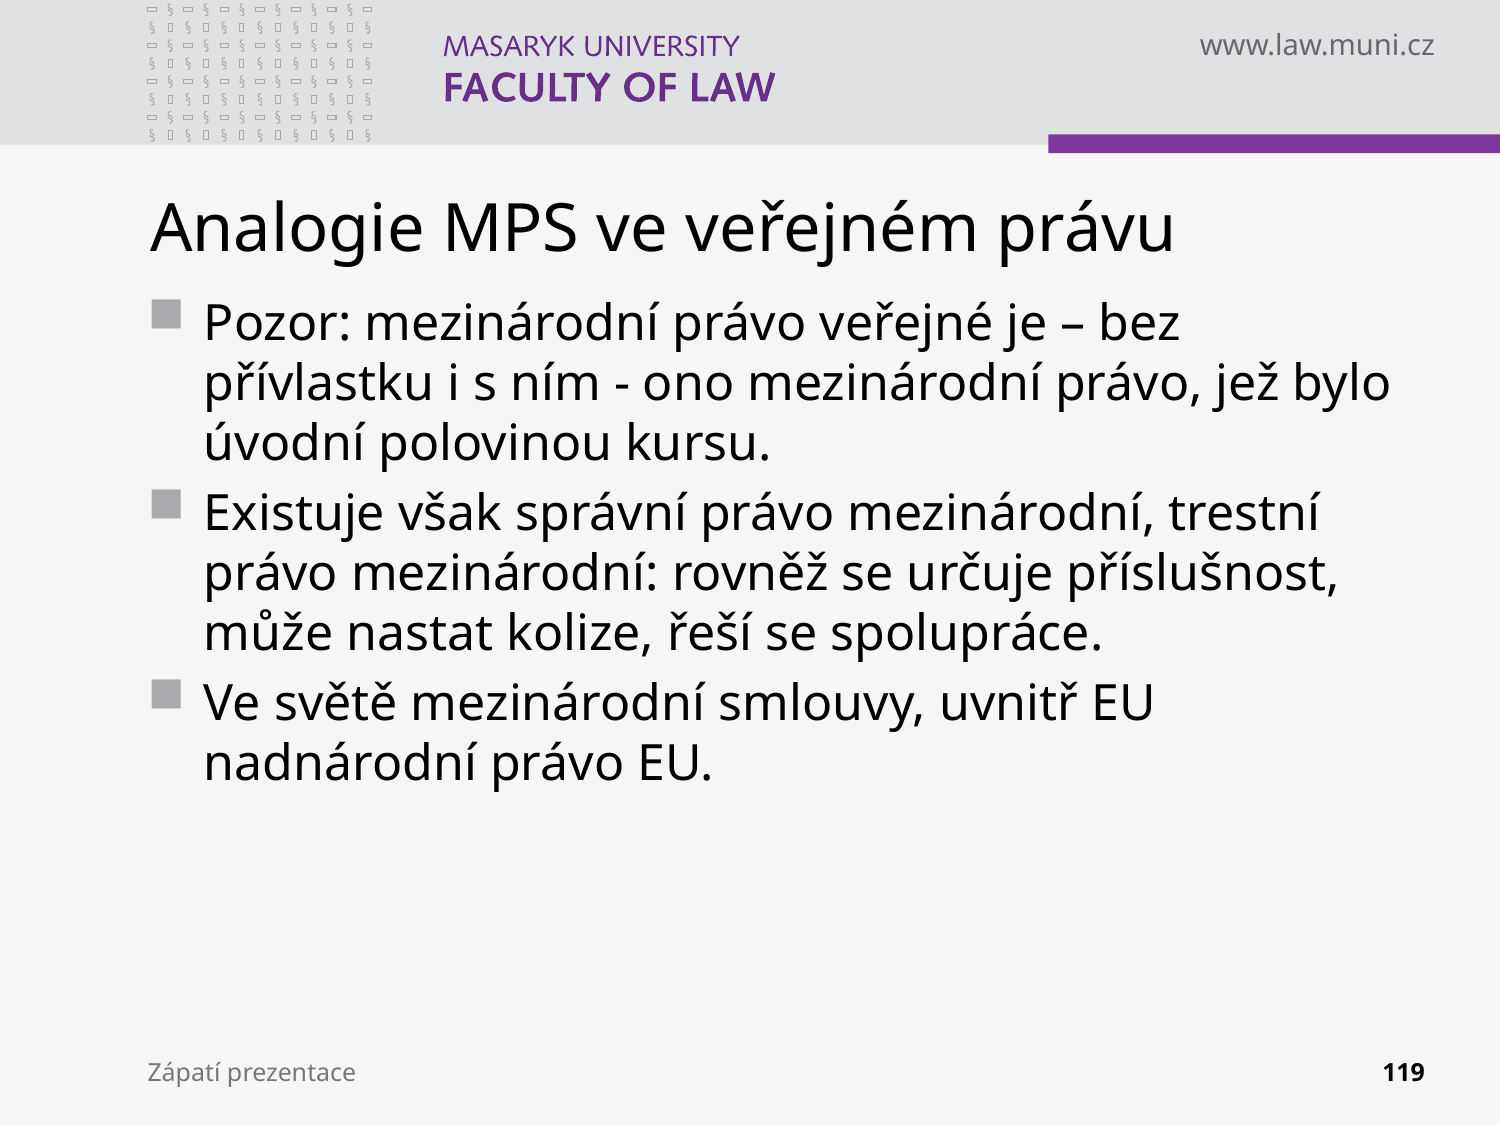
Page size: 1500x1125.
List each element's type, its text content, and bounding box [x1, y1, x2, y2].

slide_number 119 [1316, 1056, 1425, 1100]
title Analogie MPS ve veřejném právu [150, 184, 1425, 268]
list Pozor: mezinárodní právo veřejné je – bez přívlastku i s ním - ono mezinárodní právo, jež bylo úvodní polovinou kursu. Existuje však správní právo mezinárodní, trestní právo mezinárodní: rovněž se určuje příslušnost, může nastat kolize, řeší se spolupráce. Ve světě mezinárodní smlouvy, uvnitř EU nadnárodní právo EU. [147, 290, 1423, 1006]
footer Zápatí prezentace [147, 1056, 1269, 1100]
